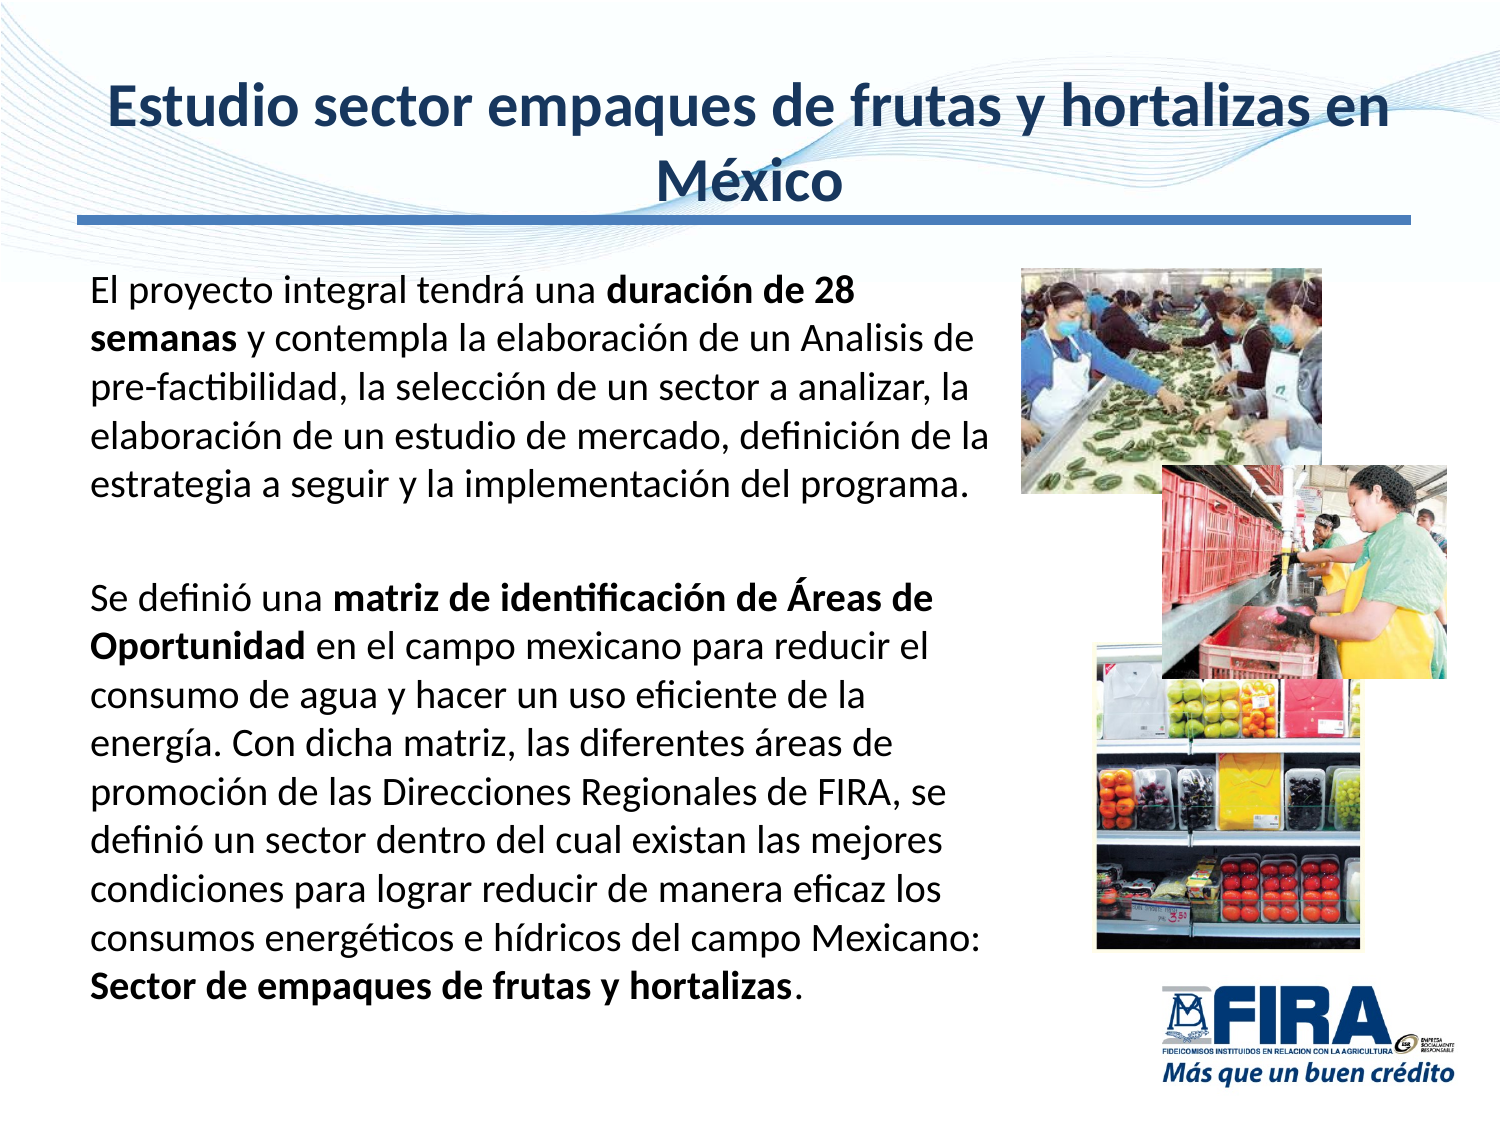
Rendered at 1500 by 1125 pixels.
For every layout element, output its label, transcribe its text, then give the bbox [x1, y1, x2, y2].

picture [1, 1, 1500, 953]
list El proyecto integral tendrá una duración de 28 semanas y contempla la elaboración de un Analisis de pre-factibilidad, la selección de un sector a analizar, la elaboración de un estudio de mercado, definición de la estrategia a seguir y la implementación del programa. Se definió una matriz de identificación de Áreas de Oportunidad en el campo mexicano para reducir el consumo de agua y hacer un uso eficiente de la energía. Con dicha matriz, las diferentes áreas de promoción de las Direcciones Regionales de FIRA, se definió un sector dentro del cual existan las mejores condiciones para lograr reducir de manera eficaz los consumos energéticos e hídricos del campo Mexicano: Sector de empaques de frutas y hortalizas. [75, 290, 1010, 1071]
picture [1151, 975, 1465, 1096]
